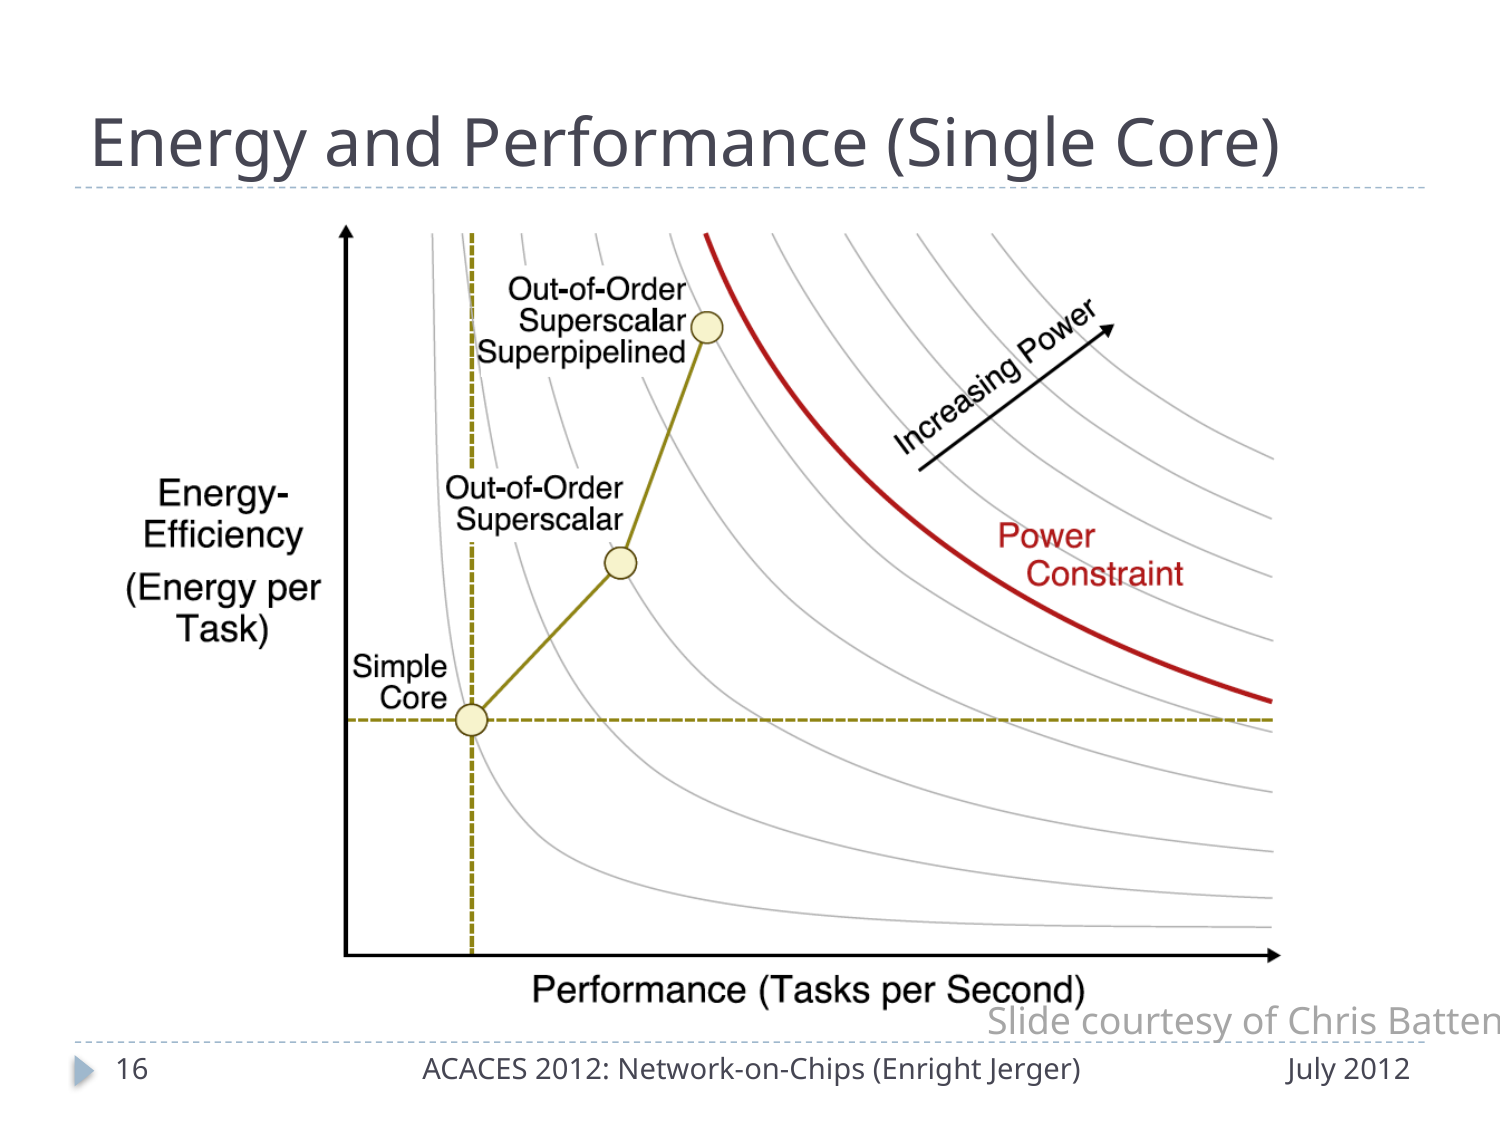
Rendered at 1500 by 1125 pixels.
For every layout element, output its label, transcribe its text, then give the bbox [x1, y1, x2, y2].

picture [115, 203, 1342, 1023]
footer ACACES 2012: Network-on-Chips (Enright Jerger) [311, 1042, 1192, 1103]
title Energy and Performance (Single Core) [75, 24, 1425, 188]
slide_number 15 [100, 1042, 256, 1103]
text_box Slide courtesy of Chris Batten [972, 990, 1500, 1050]
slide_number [1230, 1050, 1426, 1103]
